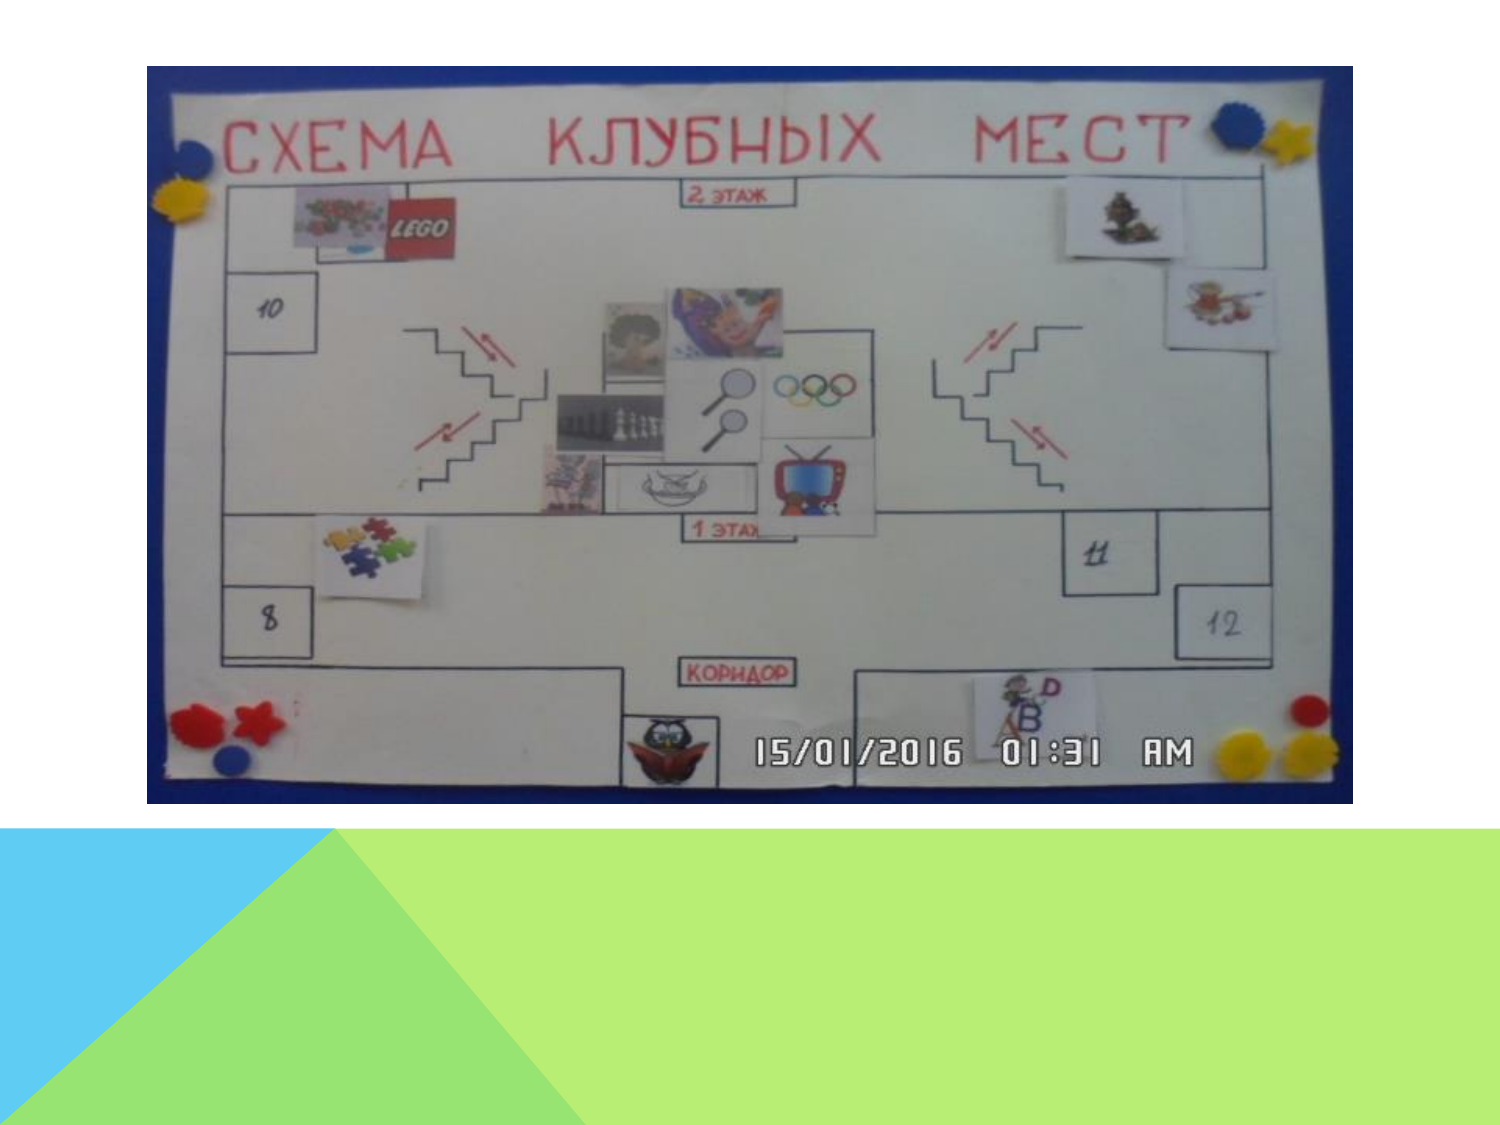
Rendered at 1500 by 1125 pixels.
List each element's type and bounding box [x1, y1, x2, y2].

list [147, 66, 1353, 804]
